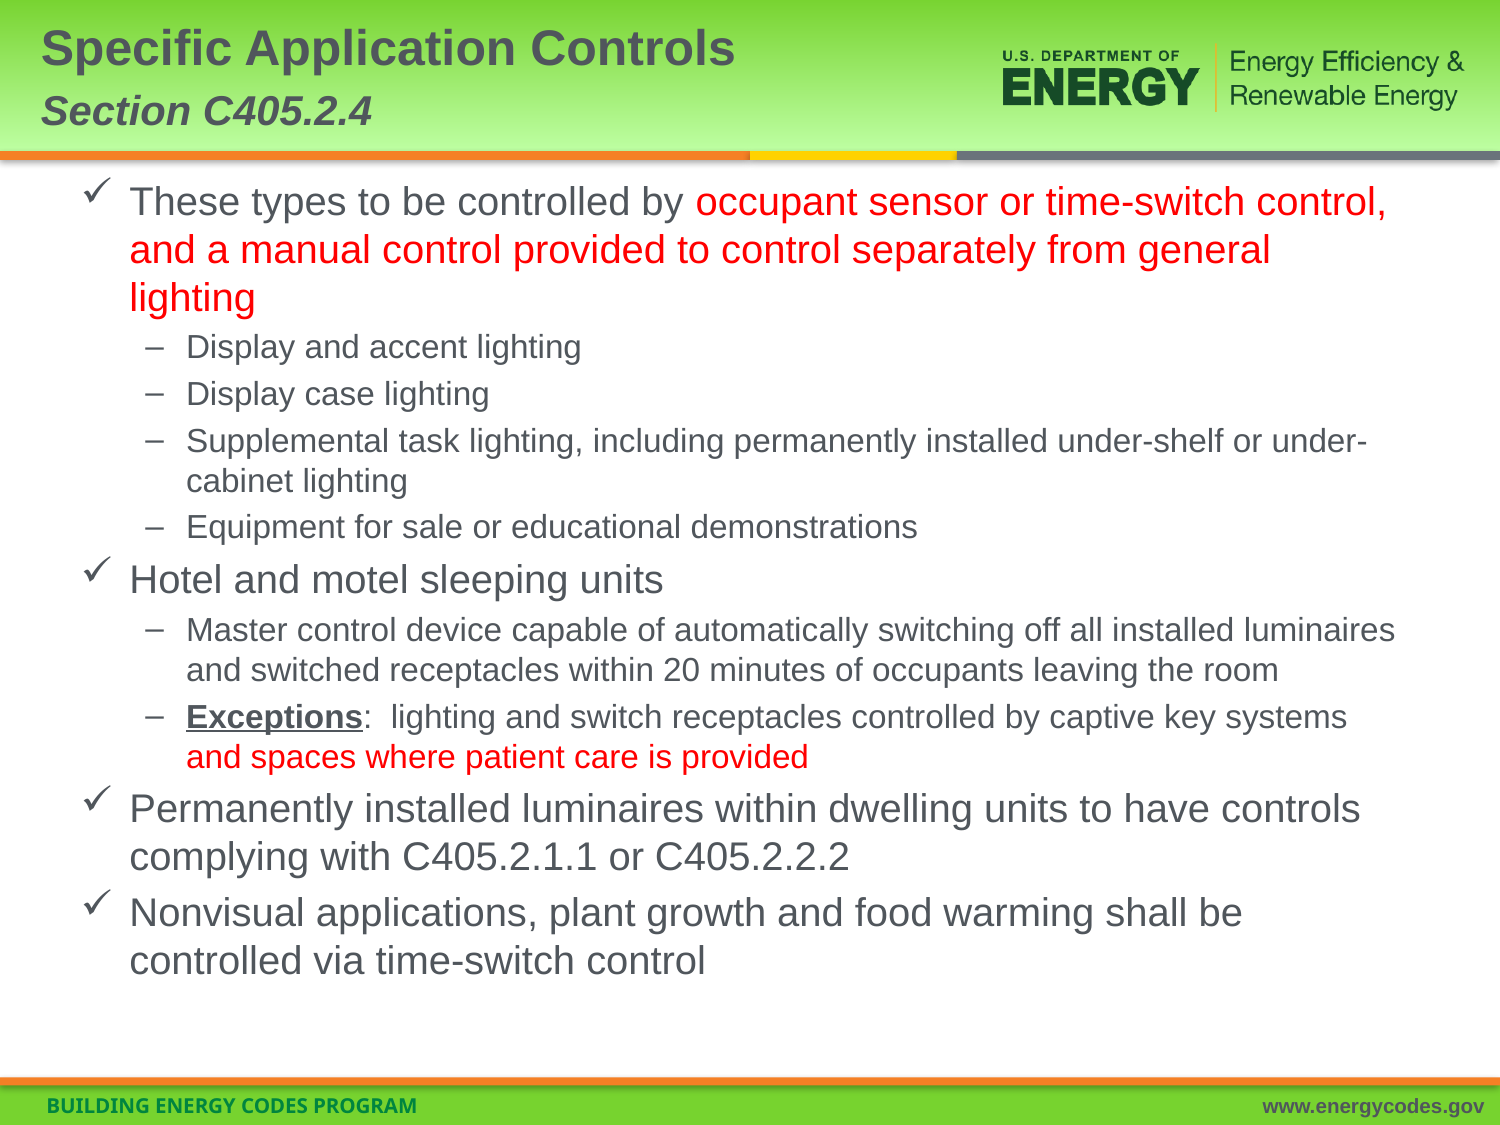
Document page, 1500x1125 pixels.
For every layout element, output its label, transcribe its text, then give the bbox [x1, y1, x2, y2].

list These types to be controlled by occupant sensor or time-switch control, and a manual control provided to control separately from general lighting Display and accent lighting Display case lighting Supplemental task lighting, including permanently installed under-shelf or under-cabinet lighting Equipment for sale or educational demonstrations Hotel and motel sleeping units Master control device capable of automatically switching off all installed luminaires and switched receptacles within 20 minutes of occupants leaving the room Exceptions: lighting and switch receptacles controlled by captive key systems and spaces where patient care is provided Permanently installed luminaires within dwelling units to have controls complying with C405.2.1.1 or C405.2.2.2 Nonvisual applications, plant growth and food warming shall be controlled via time-switch control [65, 167, 1416, 1029]
picture [1003, 43, 1465, 112]
title Specific Application Controls Section C405.2.4 [25, 0, 959, 152]
